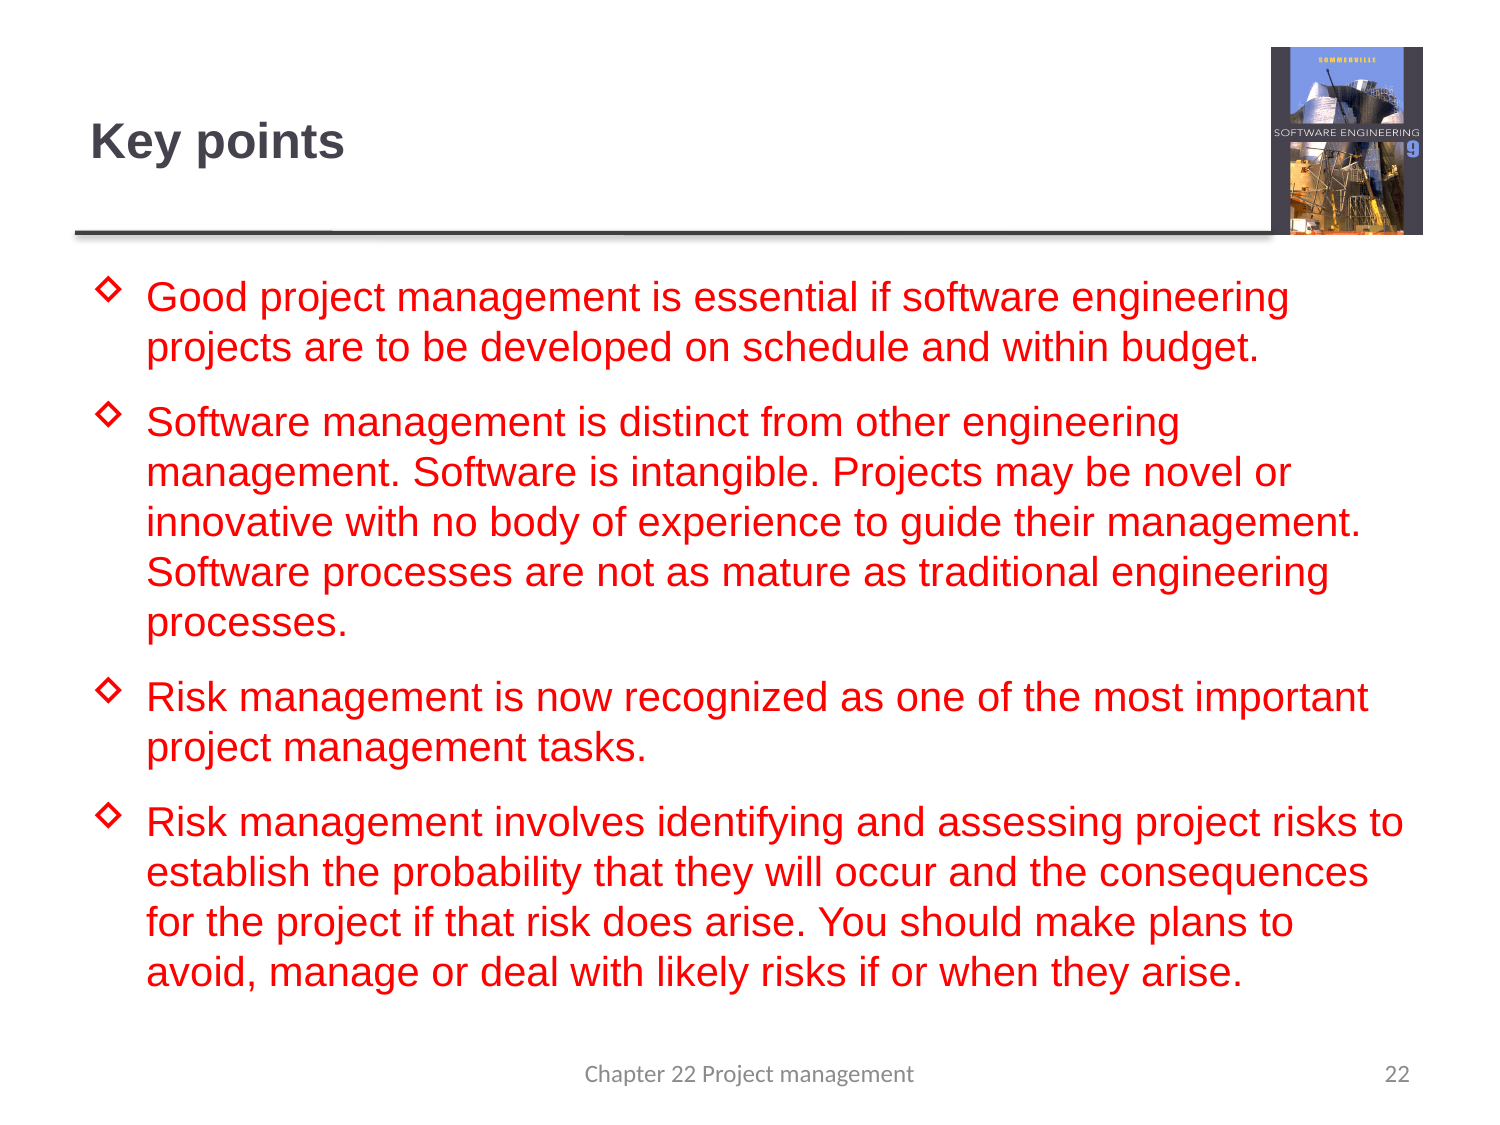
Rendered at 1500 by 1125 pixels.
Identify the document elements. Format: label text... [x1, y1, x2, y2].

picture [1272, 47, 1423, 235]
footer Chapter 22 Project management [512, 1042, 988, 1103]
list Good project management is essential if software engineering projects are to be developed on schedule and within budget. Software management is distinct from other engineering management. Software is intangible. Projects may be novel or innovative with no body of experience to guide their management. Software processes are not as mature as traditional engineering processes. Risk management is now recognized as one of the most important project management tasks. Risk management involves identifying and assessing project risks to establish the probability that they will occur and the consequences for the project if that risk does arise. You should make plans to avoid, manage or deal with likely risks if or when they arise. [75, 262, 1425, 1005]
slide_number 22 [1074, 1042, 1425, 1103]
title Key points [74, 44, 1272, 233]
